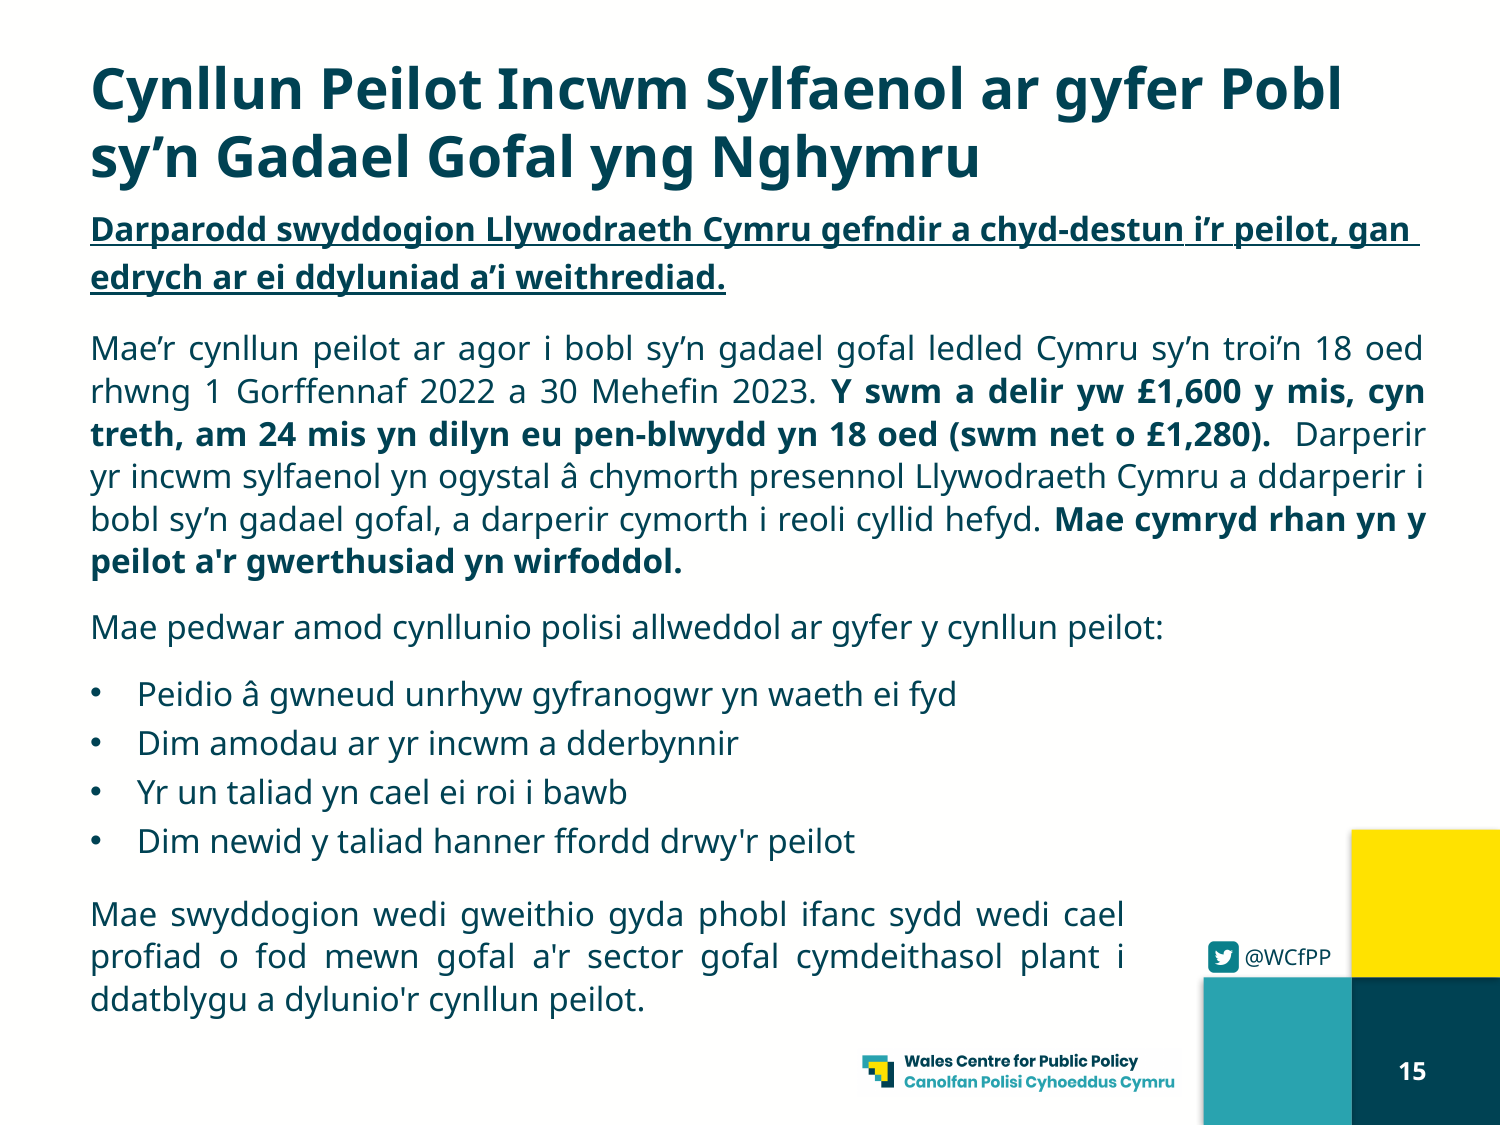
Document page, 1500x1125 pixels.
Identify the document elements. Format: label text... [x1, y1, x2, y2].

picture [857, 1048, 1091, 1097]
slide_number 15 [1091, 1042, 1442, 1103]
text_box Mae swyddogion wedi gweithio gyda phobl ifanc sydd wedi cael profiad o fod mewn gofal a'r sector gofal cymdeithasol plant i ddatblygu a dylunio'r cynllun peilot. [75, 882, 1142, 1026]
list Darparodd swyddogion Llywodraeth Cymru gefndir a chyd-destun i’r peilot, gan edrych ar ei ddyluniad a’i weithrediad. Mae’r cynllun peilot ar agor i bobl sy’n gadael gofal ledled Cymru sy’n troi’n 18 oed rhwng 1 Gorffennaf 2022 a 30 Mehefin 2023. Y swm a delir yw £1,600 y mis, cyn treth, am 24 mis yn dilyn eu pen-blwydd yn 18 oed (swm net o £1,280). Darperir yr incwm sylfaenol yn ogystal â chymorth presennol Llywodraeth Cymru a ddarperir i bobl sy’n gadael gofal, a darperir cymorth i reoli cyllid hefyd. Mae cymryd rhan yn y peilot a'r gwerthusiad yn wirfoddol. Mae pedwar amod cynllunio polisi allweddol ar gyfer y cynllun peilot: Peidio â gwneud unrhyw gyfranogwr yn waeth ei fyd Dim amodau ar yr incwm a dderbynnir Yr un taliad yn cael ei roi i bawb Dim newid y taliad hanner ffordd drwy'r peilot [75, 197, 1442, 1035]
title Cynllun Peilot Incwm Sylfaenol ar gyfer Pobl sy’n Gadael Gofal yng Nghymru [75, 45, 1425, 197]
